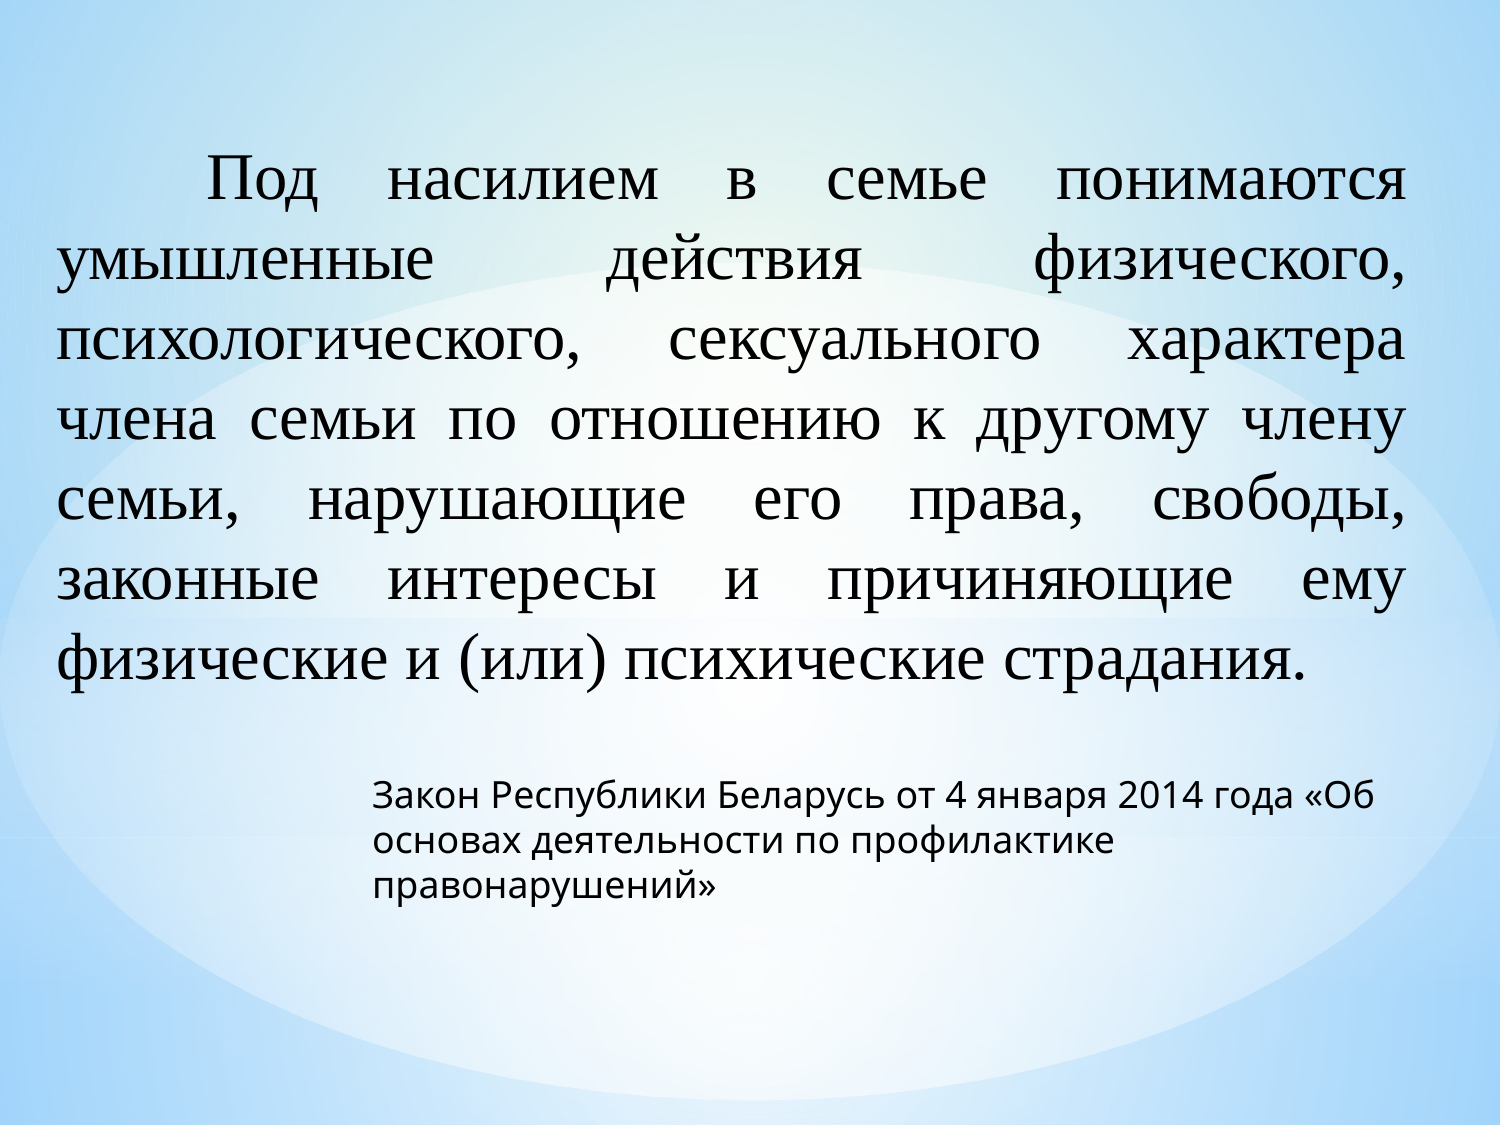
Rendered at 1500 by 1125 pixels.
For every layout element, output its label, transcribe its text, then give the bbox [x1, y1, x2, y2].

text_box Под насилием в семье понимаются умышленные действия физического, психологического, сексуального характера члена семьи по отношению к другому члену семьи, нарушающие его права, свободы, законные интересы и причиняющие ему физические и (или) психические страдания. [41, 125, 1424, 700]
text_box Закон Республики Беларусь от 4 января 2014 года «Об основах деятельности по профилактике правонарушений» [357, 763, 1447, 913]
